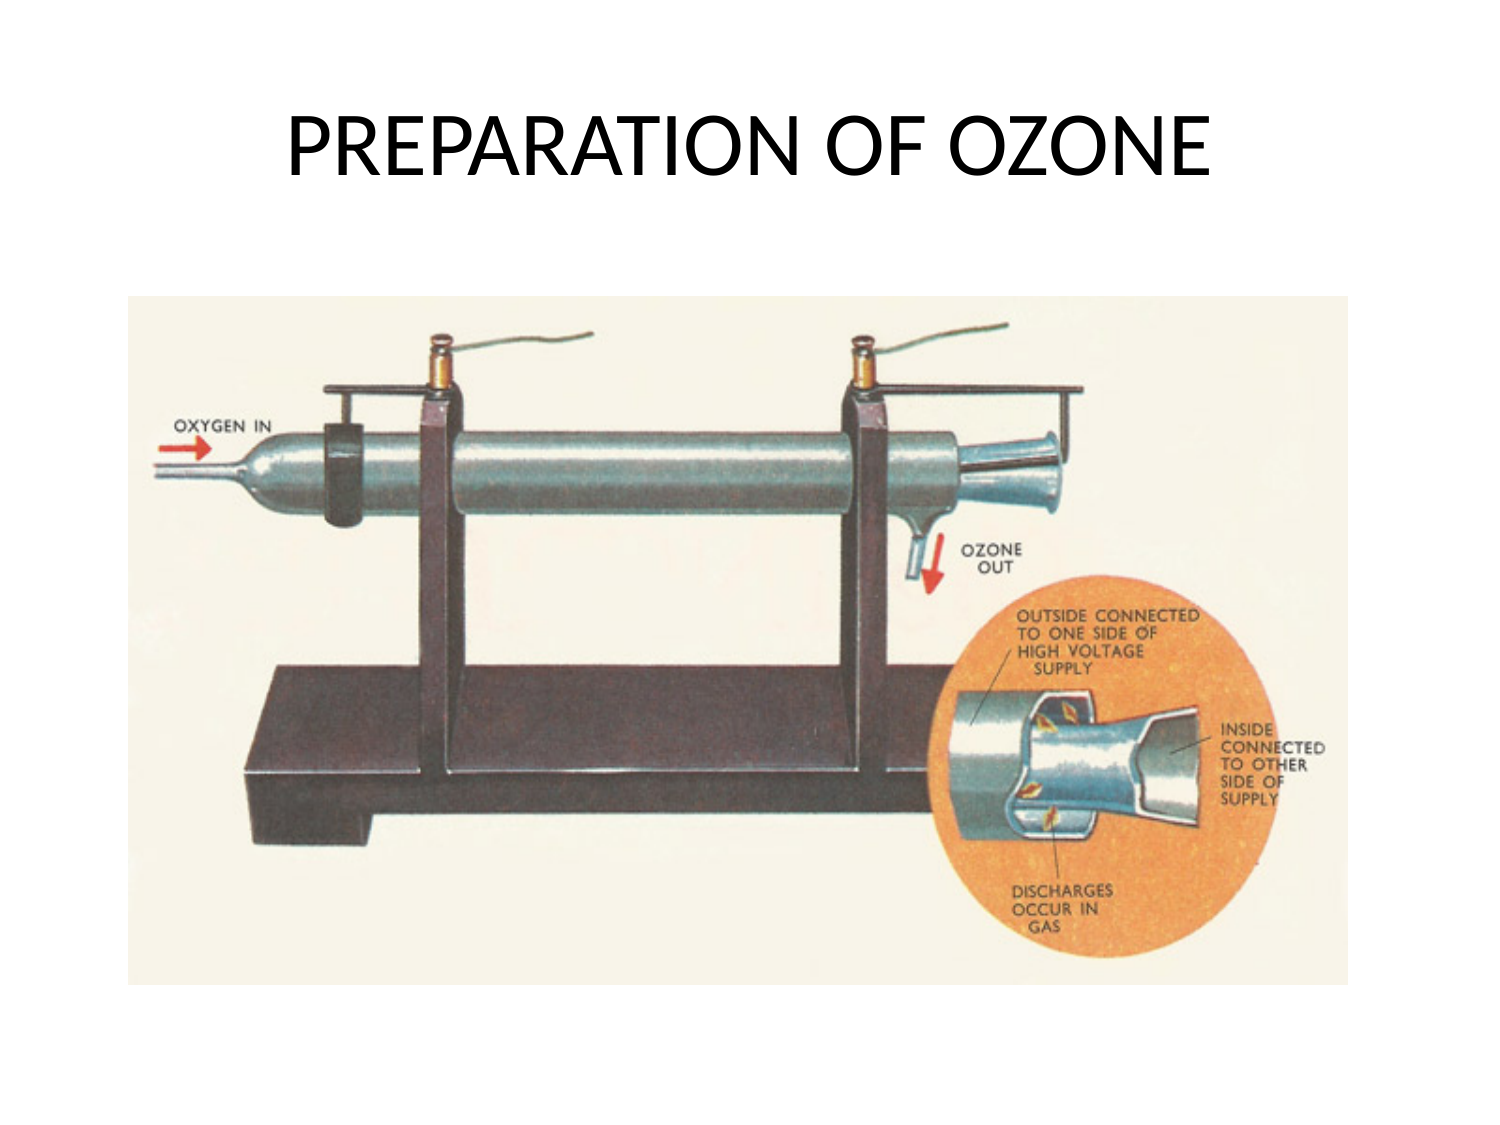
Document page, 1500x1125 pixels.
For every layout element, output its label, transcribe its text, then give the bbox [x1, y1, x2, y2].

picture [128, 296, 1348, 985]
title PREPARATION OF OZONE [75, 45, 1425, 233]
